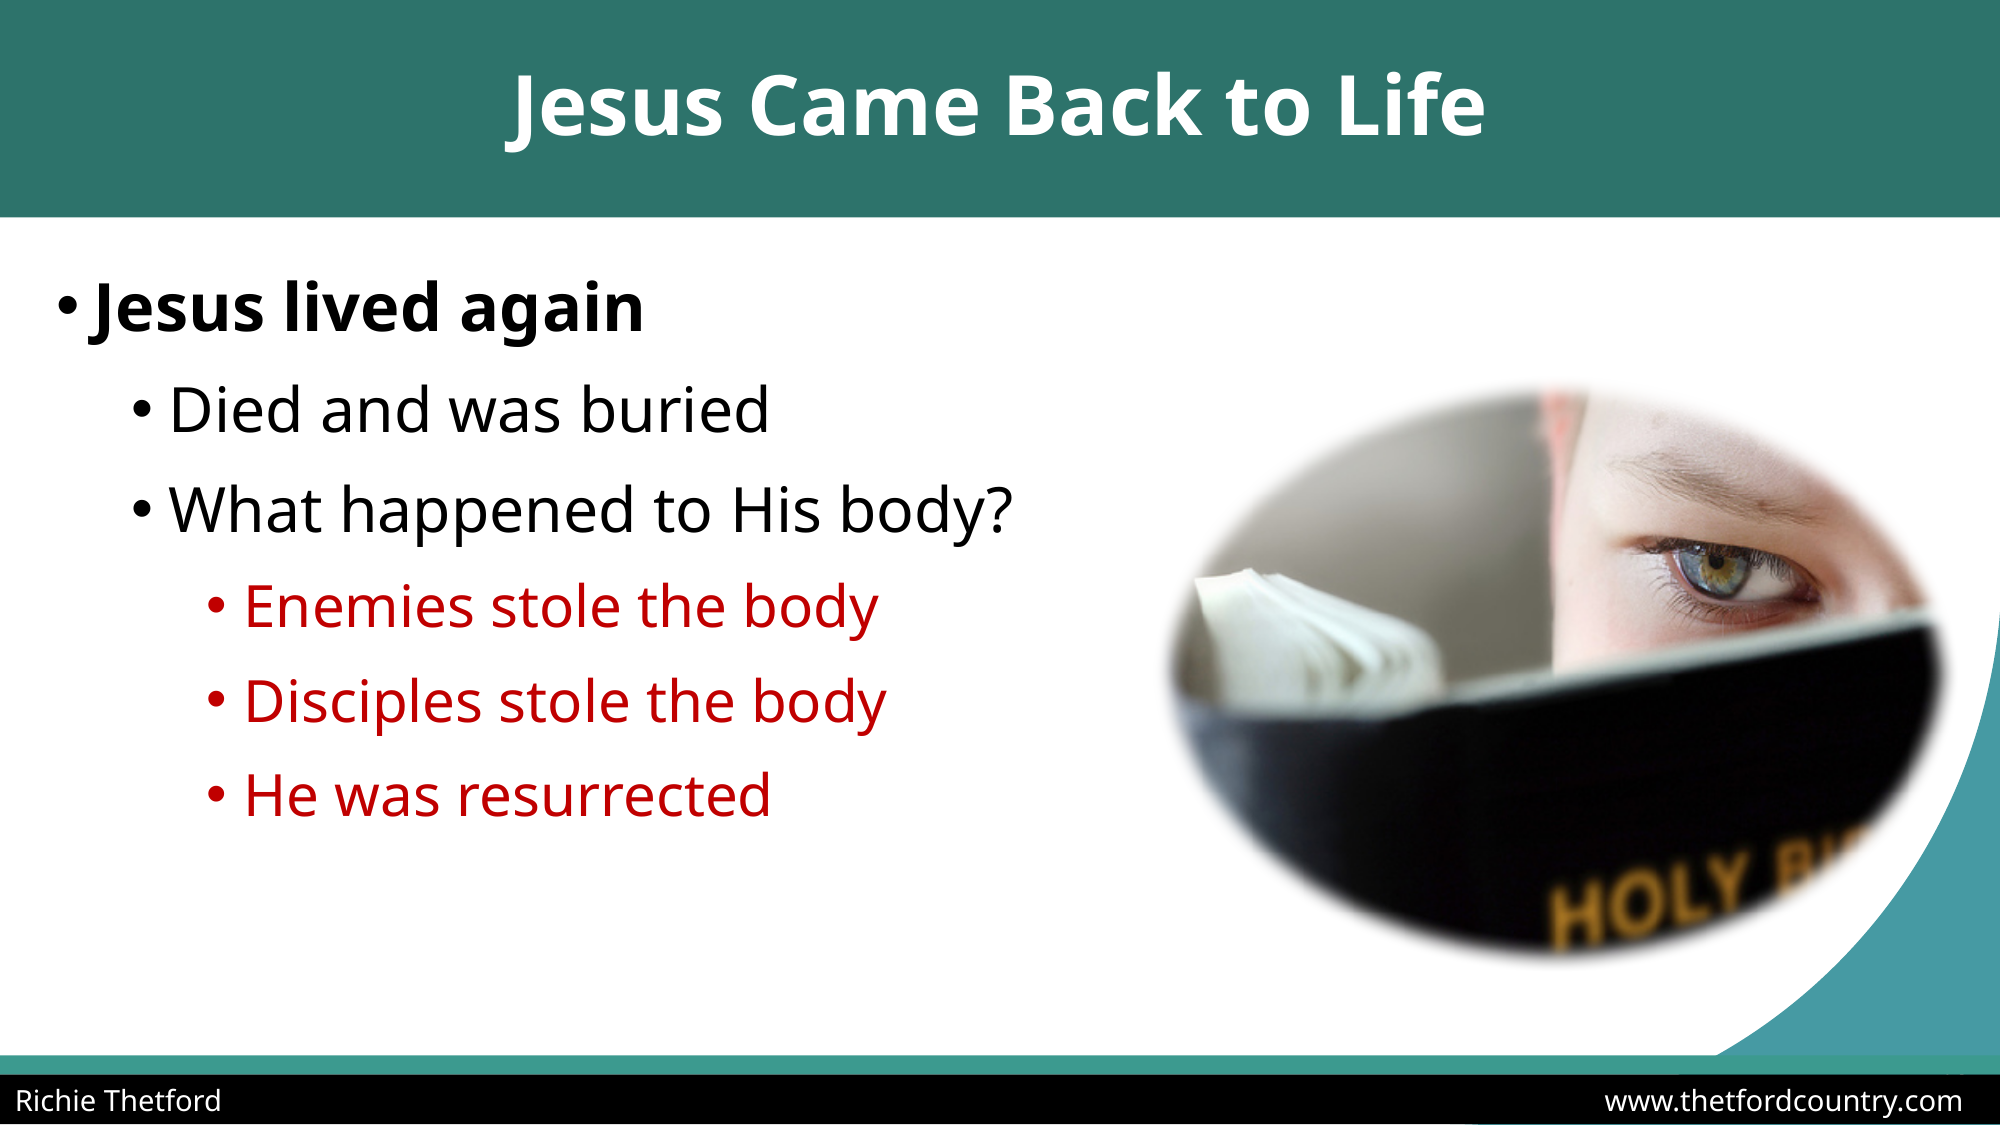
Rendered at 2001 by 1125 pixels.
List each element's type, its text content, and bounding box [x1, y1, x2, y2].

picture [1152, 376, 1959, 972]
text_box Jesus lived again Died and was buried What happened to His body? Enemies stole the body Disciples stole the body He was resurrected [40, 241, 1766, 1056]
title Jesus Came Back to Life [0, 0, 2000, 218]
text_box [0, 1054, 2000, 1075]
text_box Richie Thetford www.thetfordcountry.com [0, 1075, 2000, 1125]
